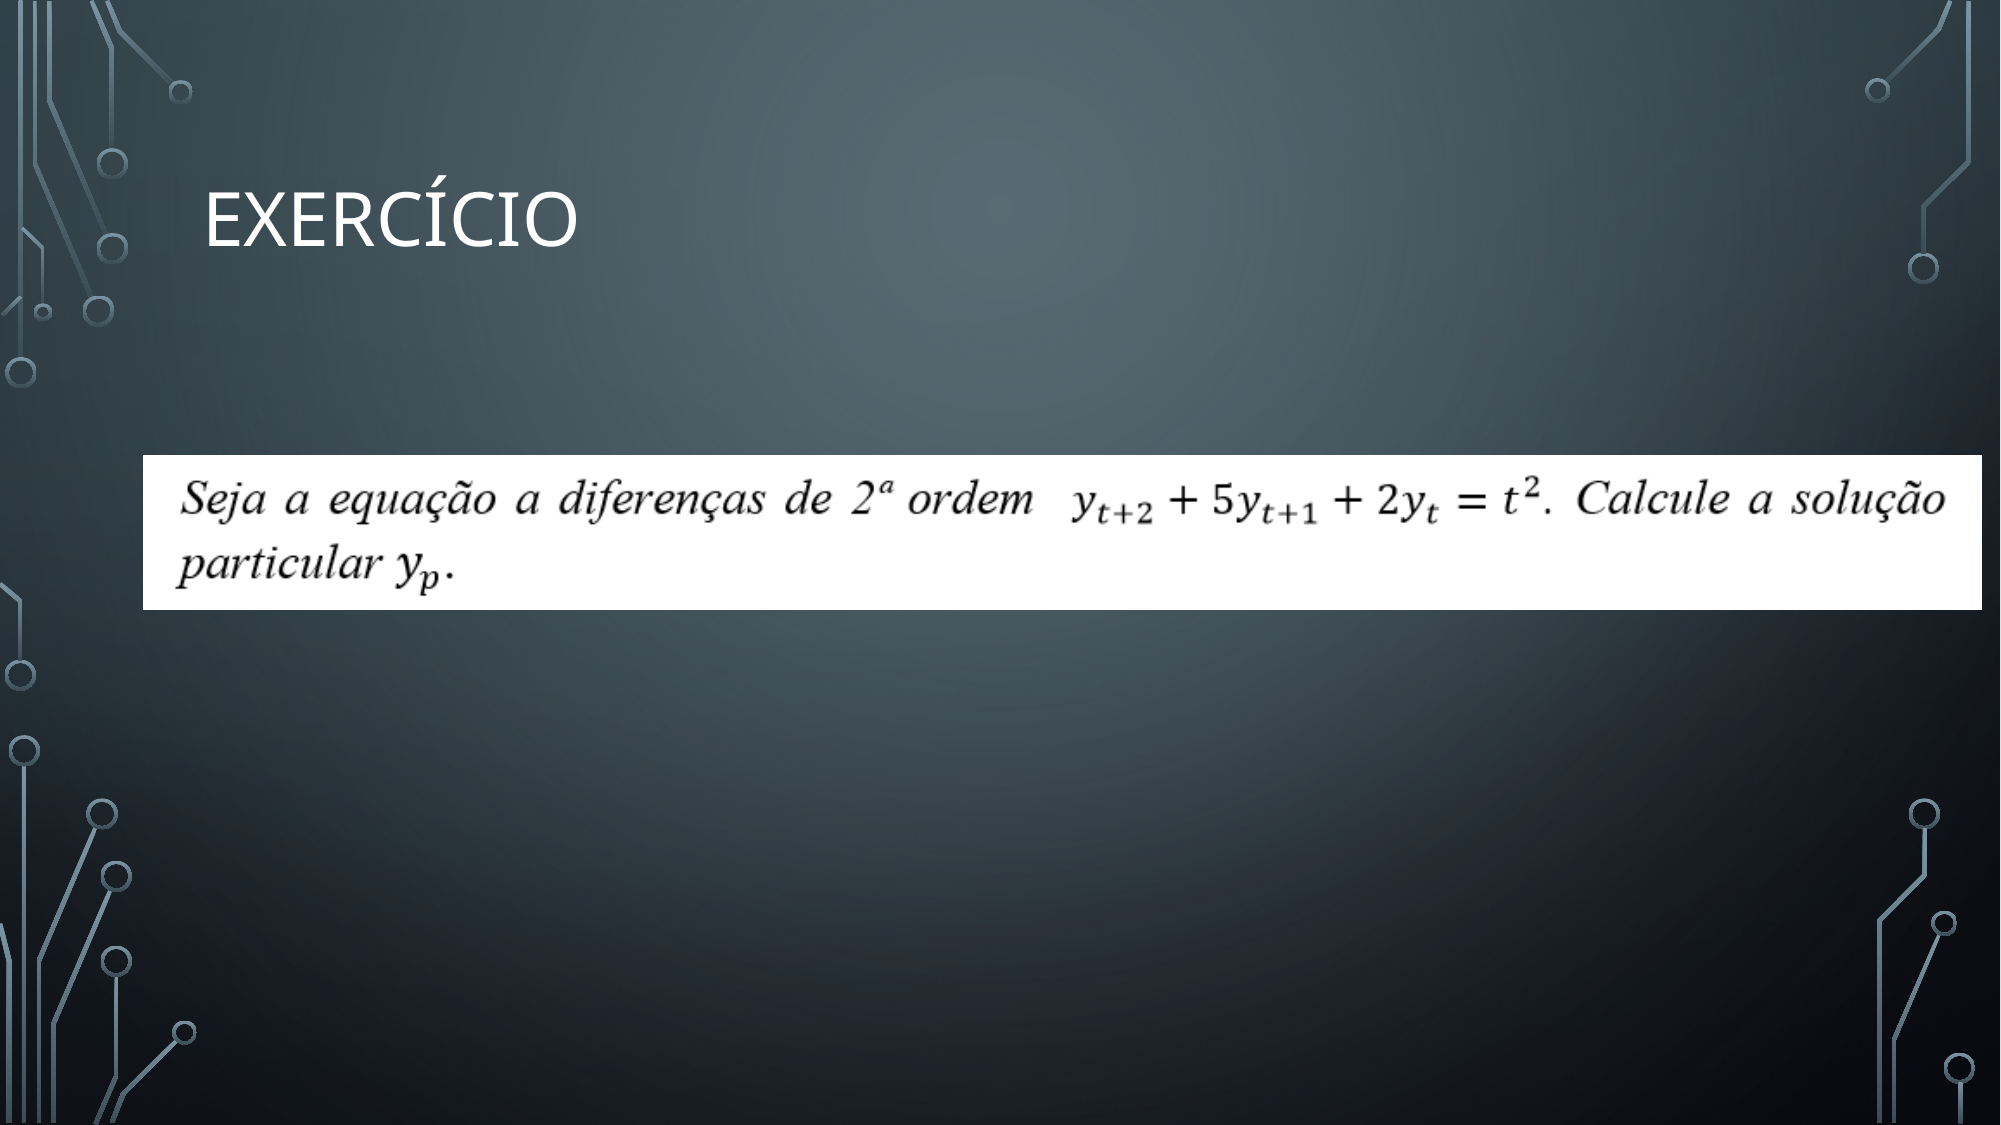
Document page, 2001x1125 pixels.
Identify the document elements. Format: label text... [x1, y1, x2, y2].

picture [143, 455, 1983, 610]
title EXERCÍCIO [187, 101, 1813, 344]
